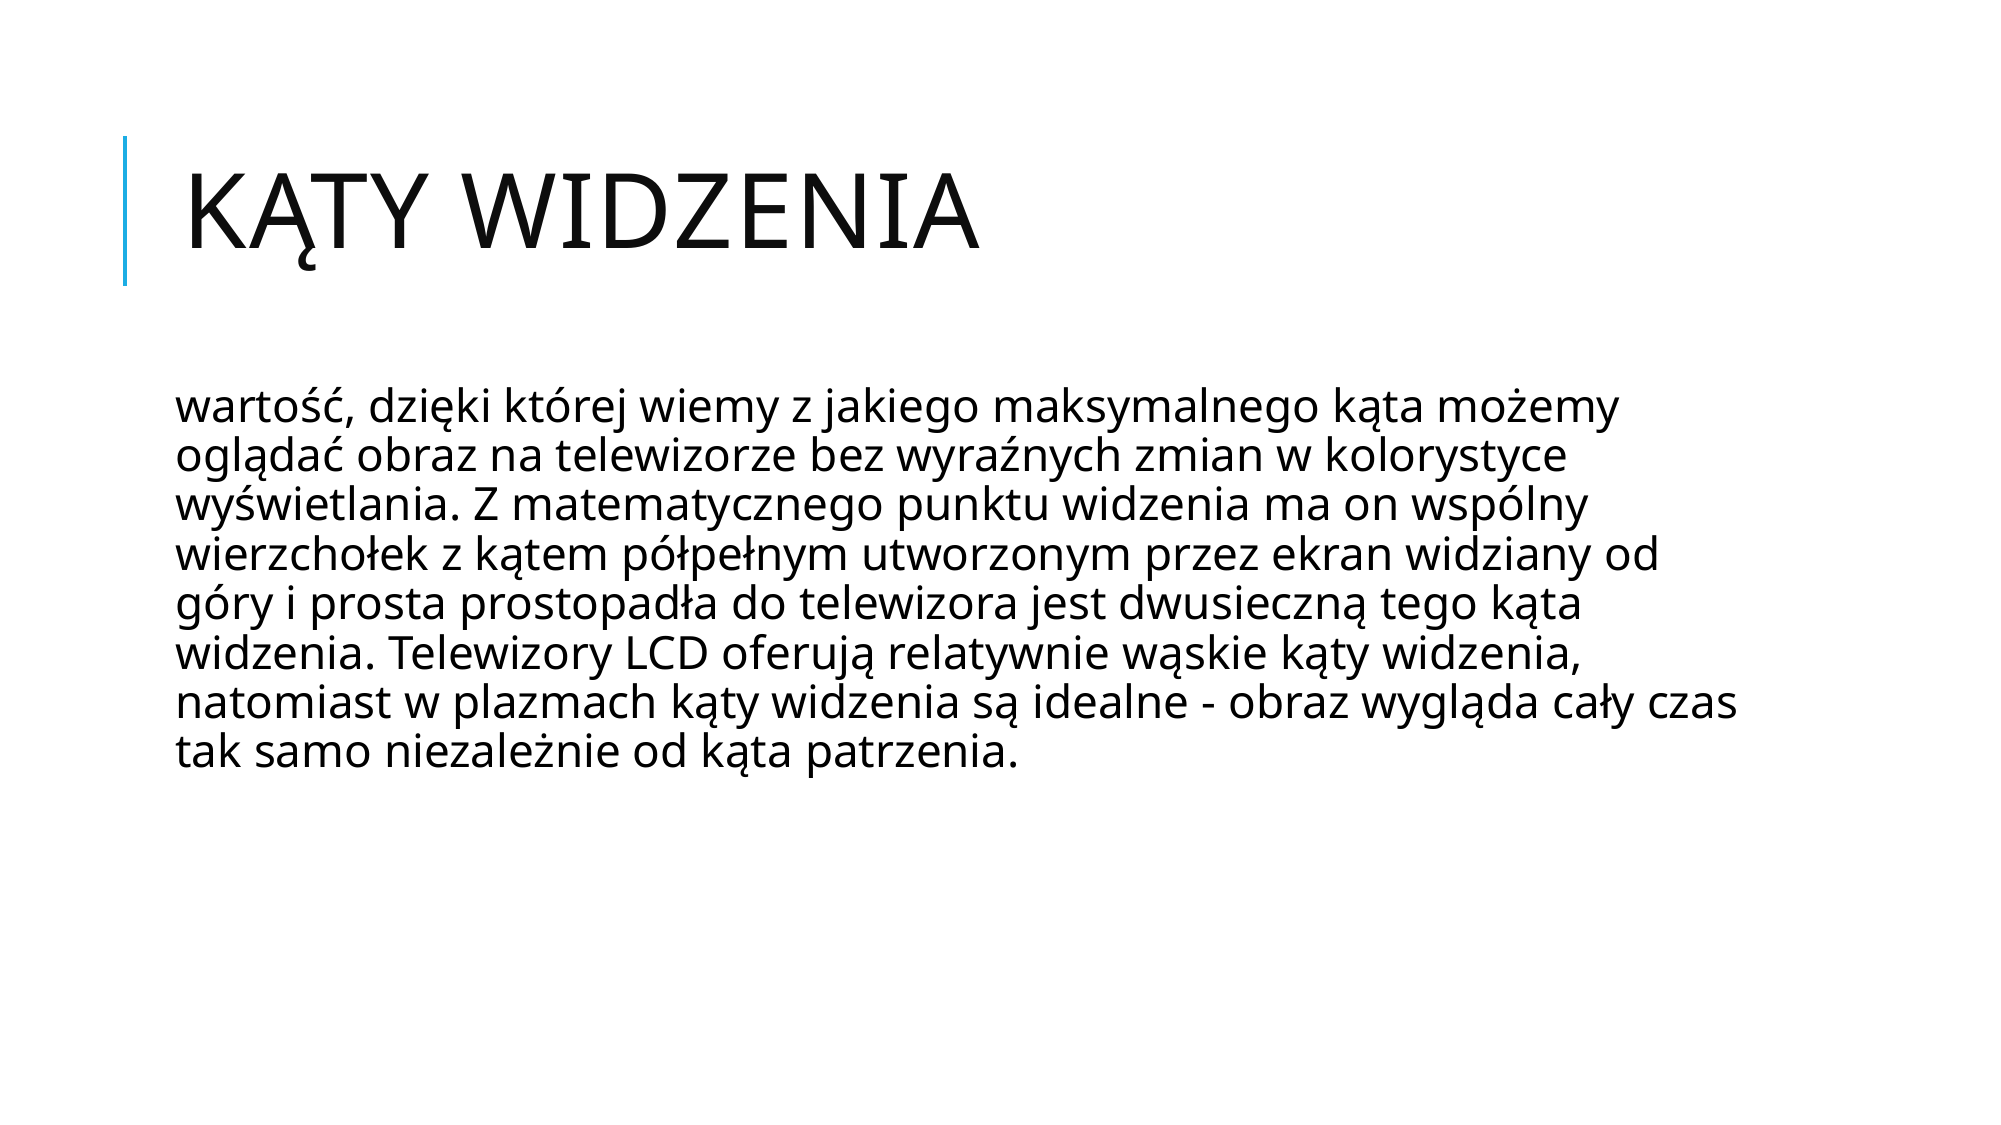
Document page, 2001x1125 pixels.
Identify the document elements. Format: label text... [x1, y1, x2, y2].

title Kąty widzenia [168, 96, 1763, 342]
list wartość, dzięki której wiemy z jakiego maksymalnego kąta możemy oglądać obraz na telewizorze bez wyraźnych zmian w kolorystyce wyświetlania. Z matematycznego punktu widzenia ma on wspólny wierzchołek z kątem półpełnym utworzonym przez ekran widziany od góry i prosta prostopadła do telewizora jest dwusieczną tego kąta widzenia. Telewizory LCD oferują relatywnie wąskie kąty widzenia, natomiast w plazmach kąty widzenia są idealne - obraz wygląda cały czas tak samo niezależnie od kąta patrzenia. [168, 375, 1763, 1035]
